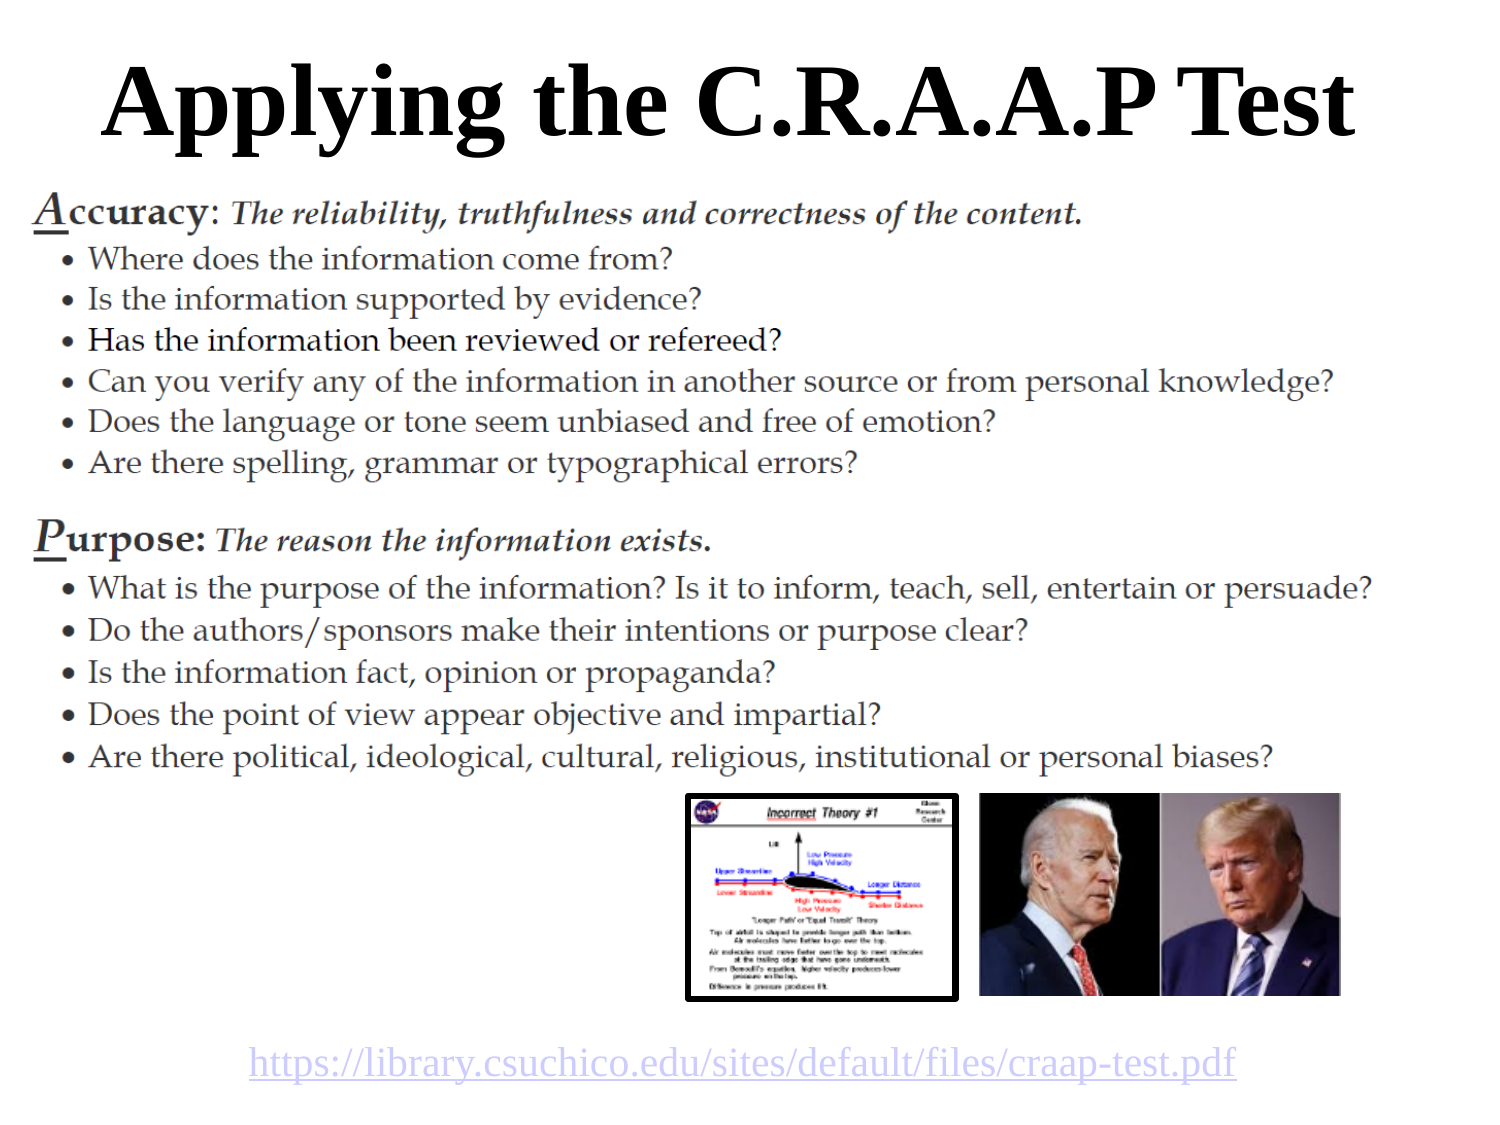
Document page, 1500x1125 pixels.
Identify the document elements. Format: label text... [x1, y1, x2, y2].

picture [690, 798, 953, 996]
picture [13, 180, 1439, 996]
text_box Applying the C.R.A.A.P Test [18, 24, 1439, 180]
text_box https://library.csuchico.edu/sites/default/files/craap-test.pdf [233, 1027, 1340, 1092]
